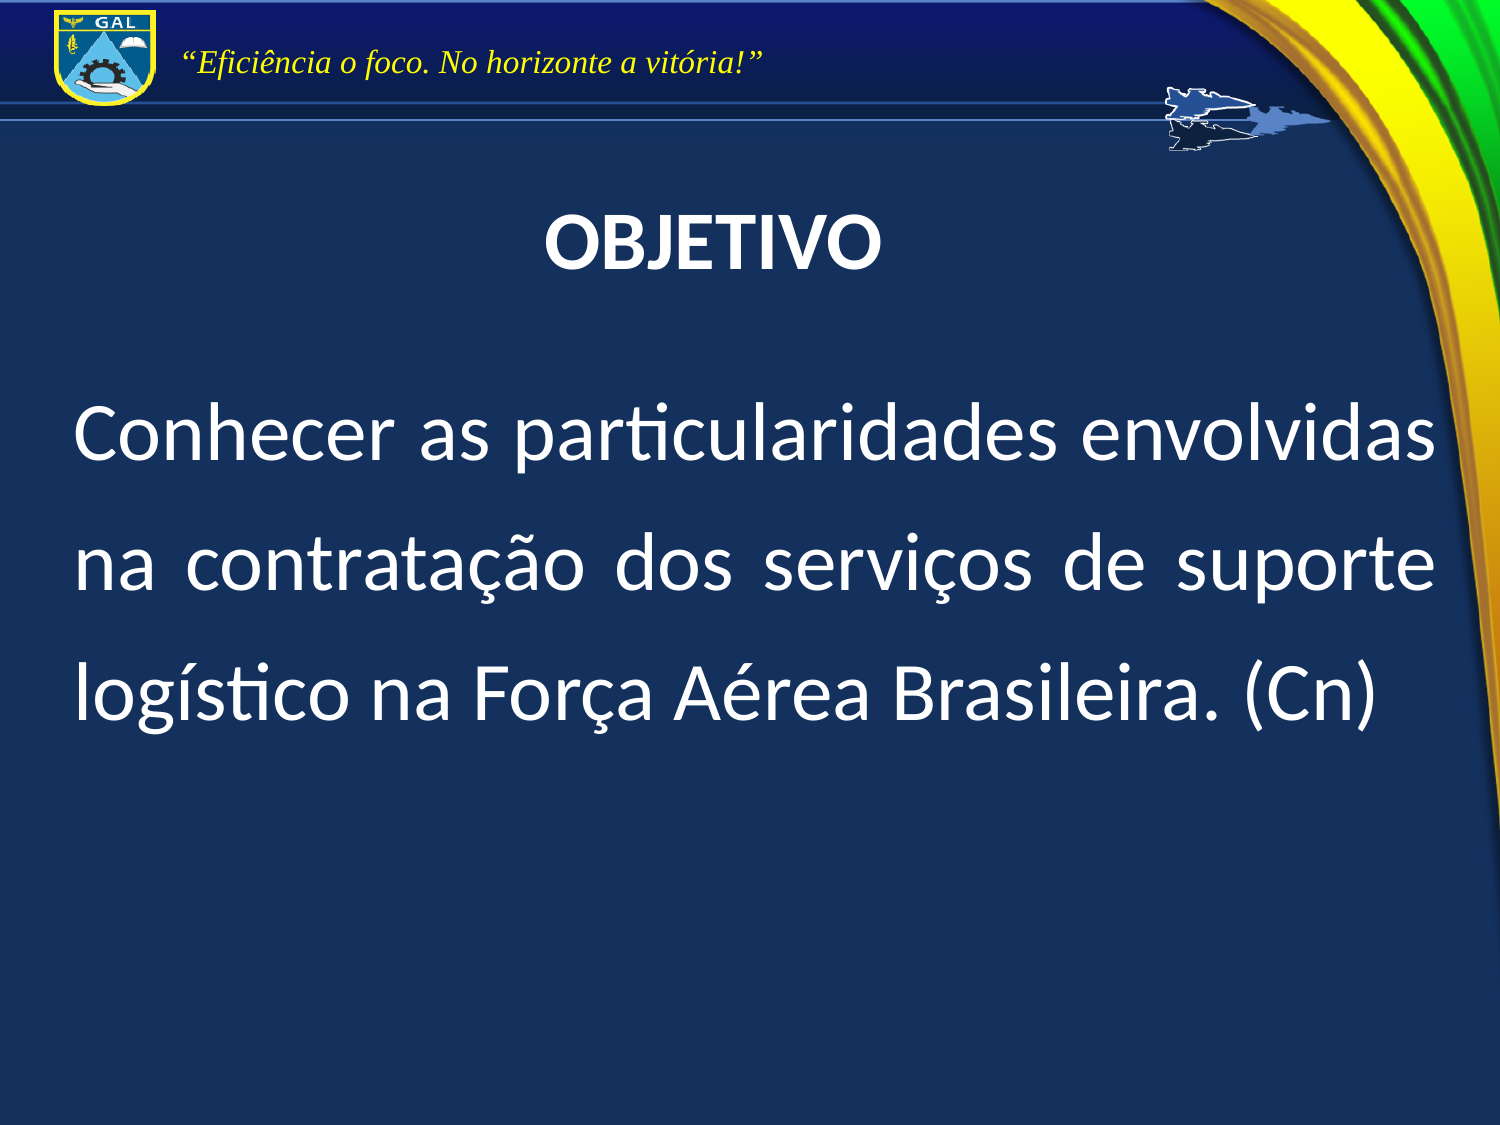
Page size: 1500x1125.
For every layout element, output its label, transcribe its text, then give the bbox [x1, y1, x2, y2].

text_box Conhecer as particularidades envolvidas na contratação dos serviços de suporte logístico na Força Aérea Brasileira. (Cn) [58, 339, 1453, 745]
picture [0, 0, 1500, 1125]
text_box OBJETIVO [529, 128, 898, 294]
